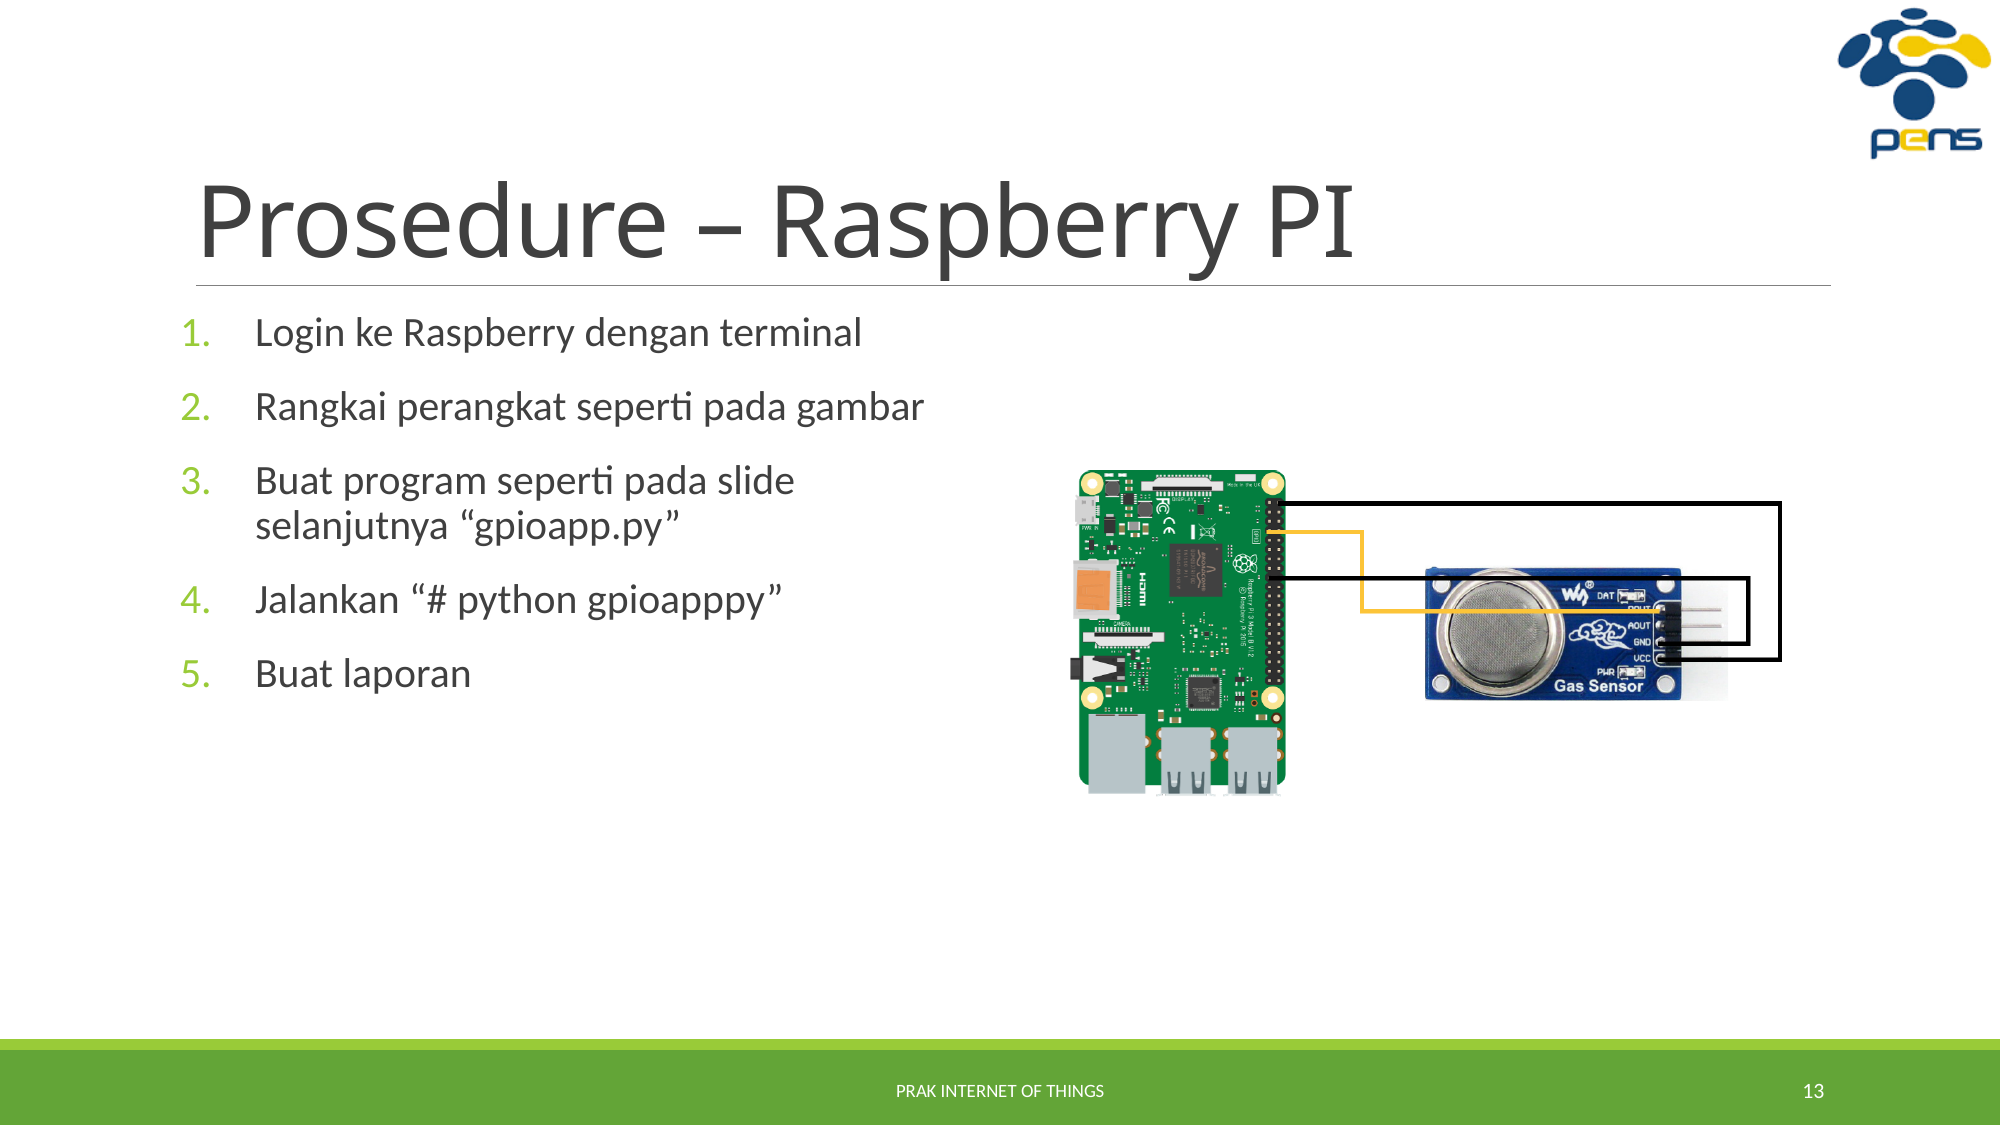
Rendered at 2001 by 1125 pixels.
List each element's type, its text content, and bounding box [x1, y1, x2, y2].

footer Prak Internet of Things [604, 1059, 1396, 1120]
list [1019, 439, 1831, 826]
picture [1830, 2, 2000, 164]
title Prosedure – Raspberry PI [180, 47, 1830, 285]
list Login ke Raspberry dengan terminal Rangkai perangkat seperti pada gambar Buat program seperti pada slide selanjutnya “gpioapp.py” Jalankan “# python gpioapppy” Buat laporan [180, 302, 990, 963]
slide_number 13 [1624, 1059, 1840, 1120]
